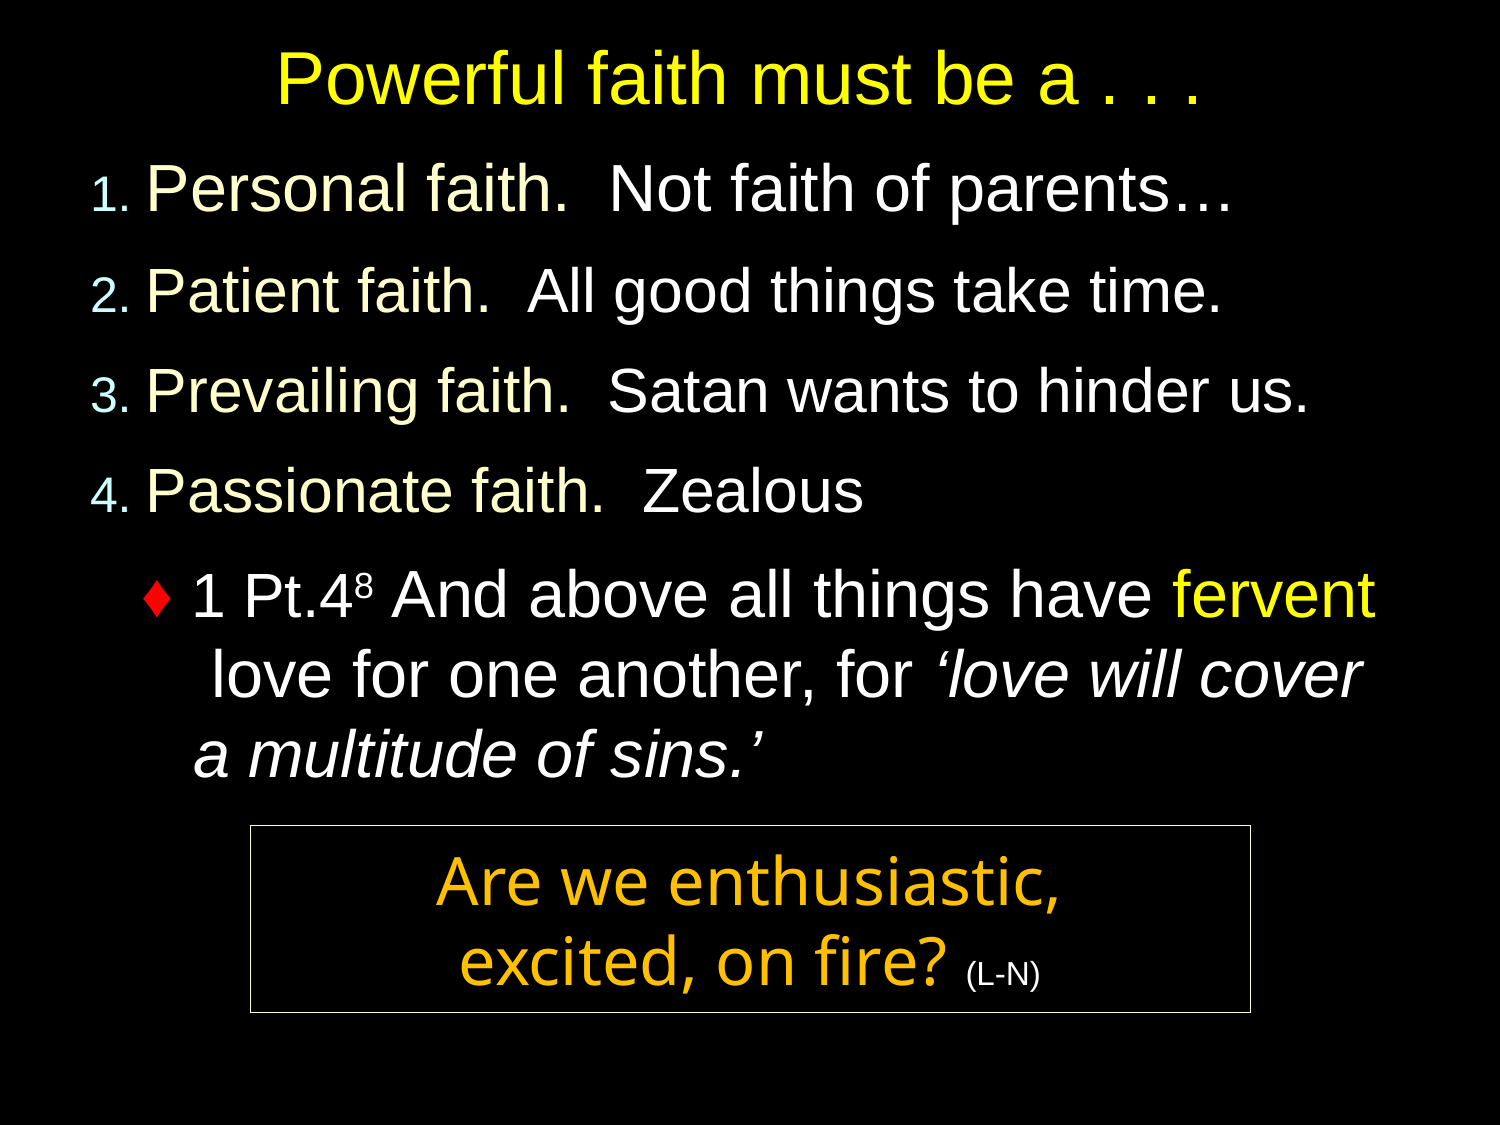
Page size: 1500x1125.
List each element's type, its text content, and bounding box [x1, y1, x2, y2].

list 1. Personal faith. Not faith of parents… 2. Patient faith. All good things take time. 3. Prevailing faith. Satan wants to hinder us. 4. Passionate faith. Zealous ♦ 1 Pt.48 And above all things have fervent love for one another, for ‘love will cover a multitude of sins.’ [75, 137, 1425, 1075]
text_box Are we enthusiastic, excited, on fire? (L-N) [249, 824, 1251, 1013]
title Powerful faith must be a . . . [75, 24, 1425, 125]
